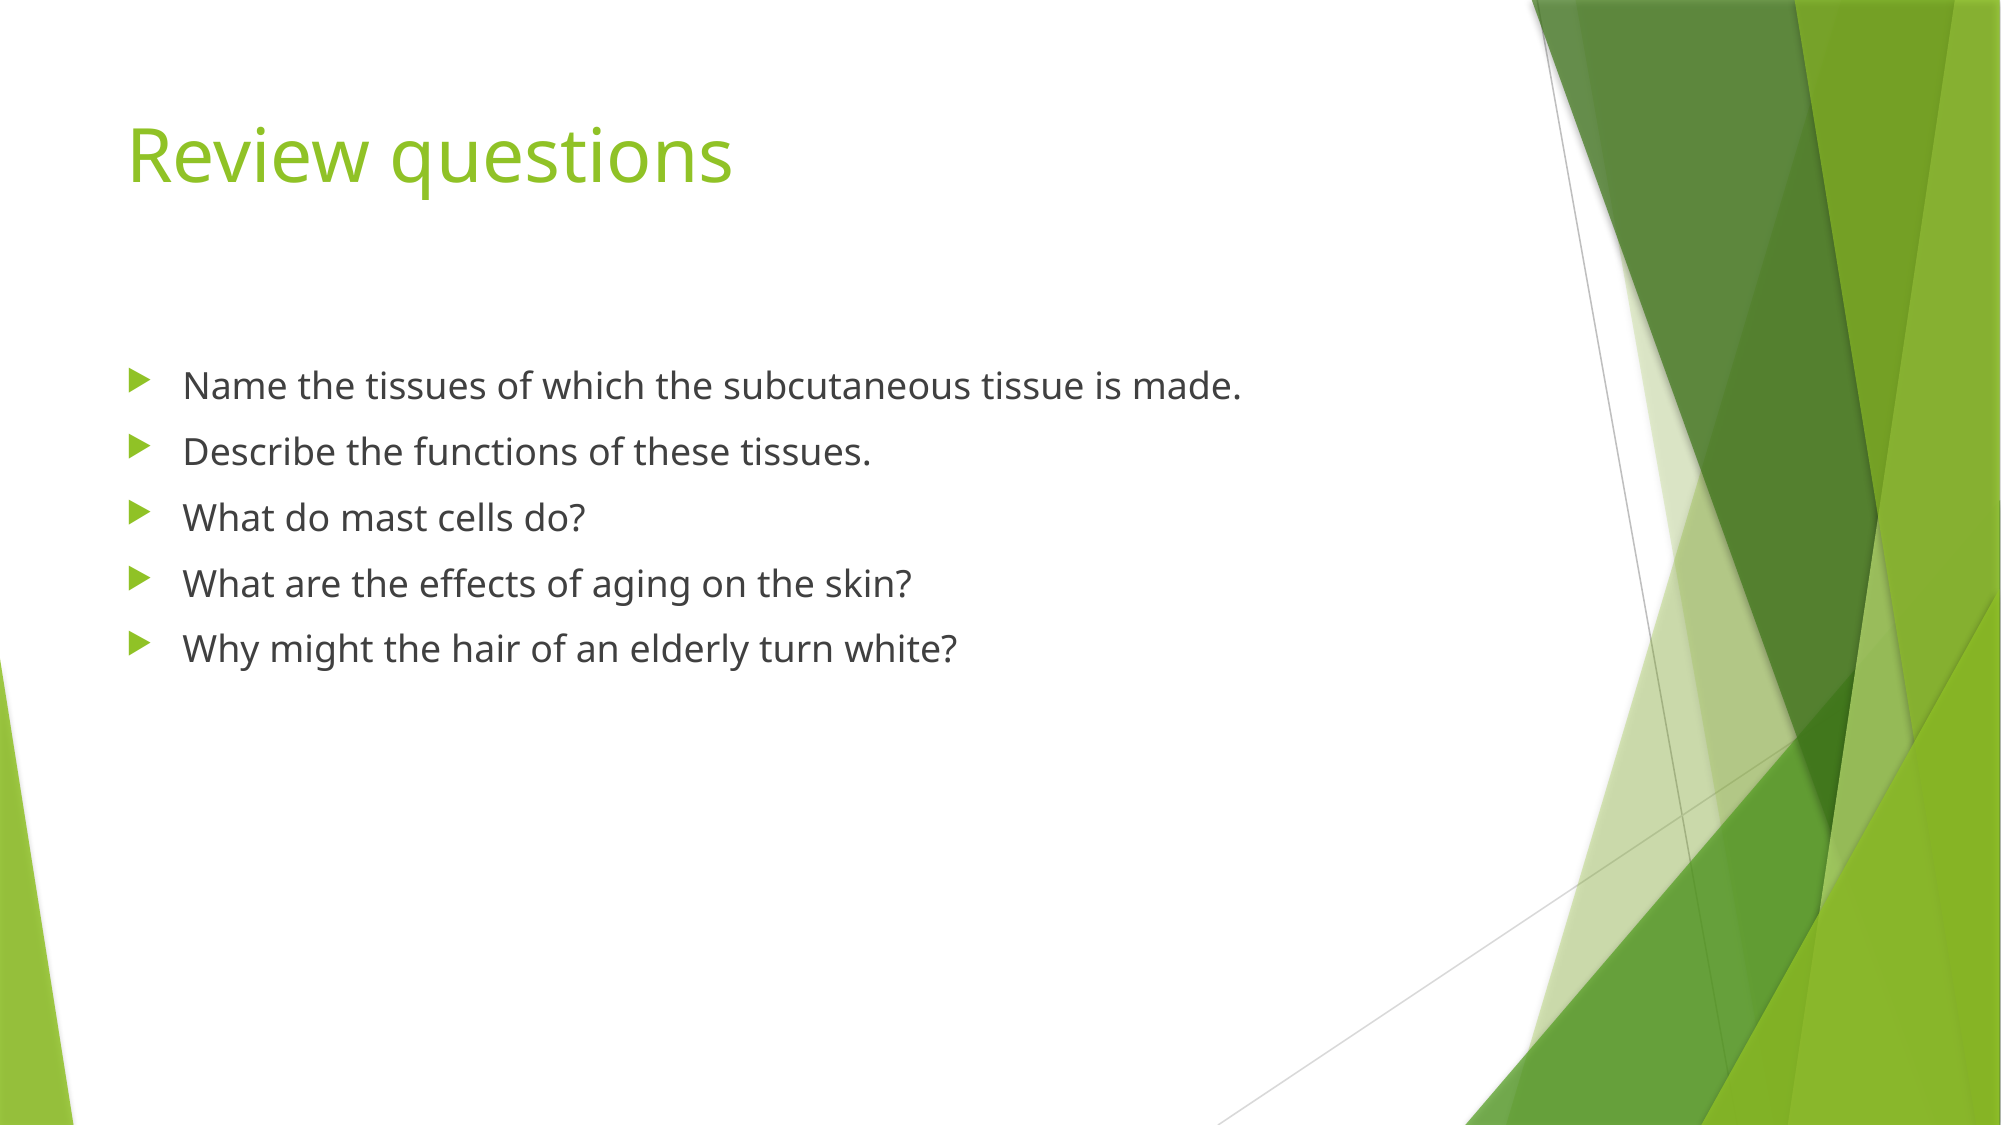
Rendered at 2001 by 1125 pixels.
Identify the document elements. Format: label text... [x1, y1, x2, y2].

list Name the tissues of which the subcutaneous tissue is made. Describe the functions of these tissues. What do mast cells do? What are the effects of aging on the skin? Why might the hair of an elderly turn white? [111, 354, 1522, 992]
title Review questions [111, 99, 1522, 317]
